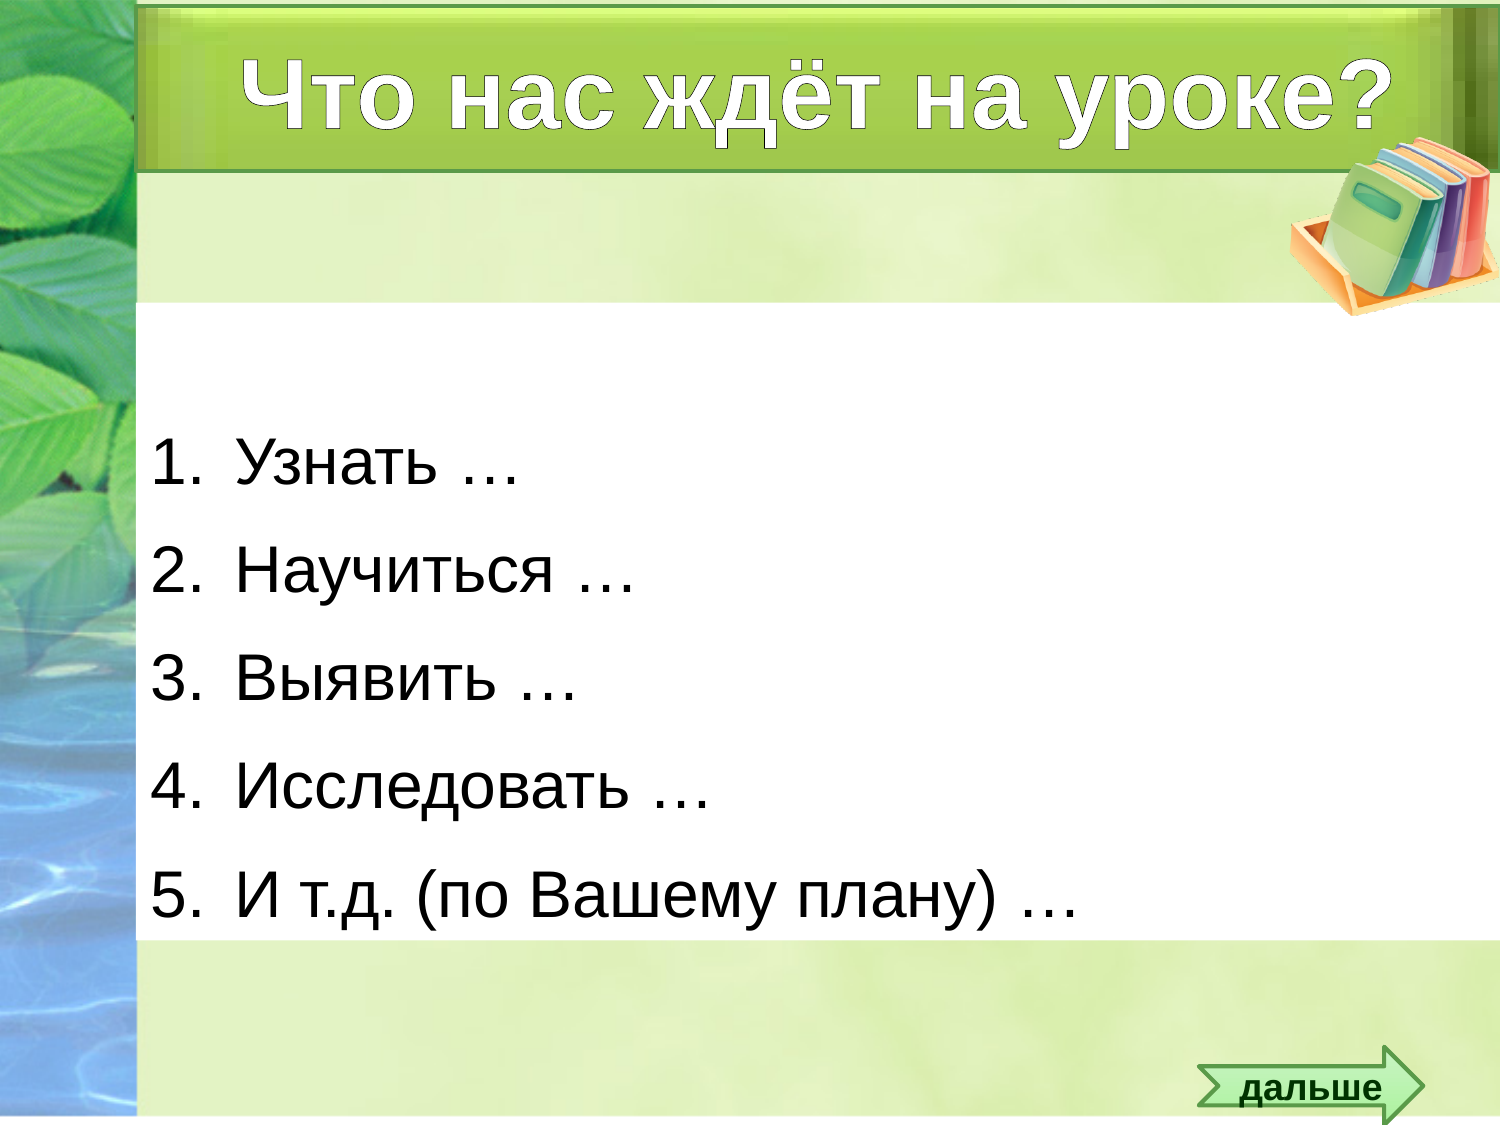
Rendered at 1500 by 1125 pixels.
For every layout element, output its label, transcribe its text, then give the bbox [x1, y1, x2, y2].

picture [0, 0, 1500, 1125]
text_box Что нас ждёт на уроке? [134, 4, 1500, 173]
text_box дальше [1196, 1044, 1426, 1125]
list Узнать … Научиться … Выявить … Исследовать … И т.д. (по Вашему плану) … [135, 302, 1500, 941]
